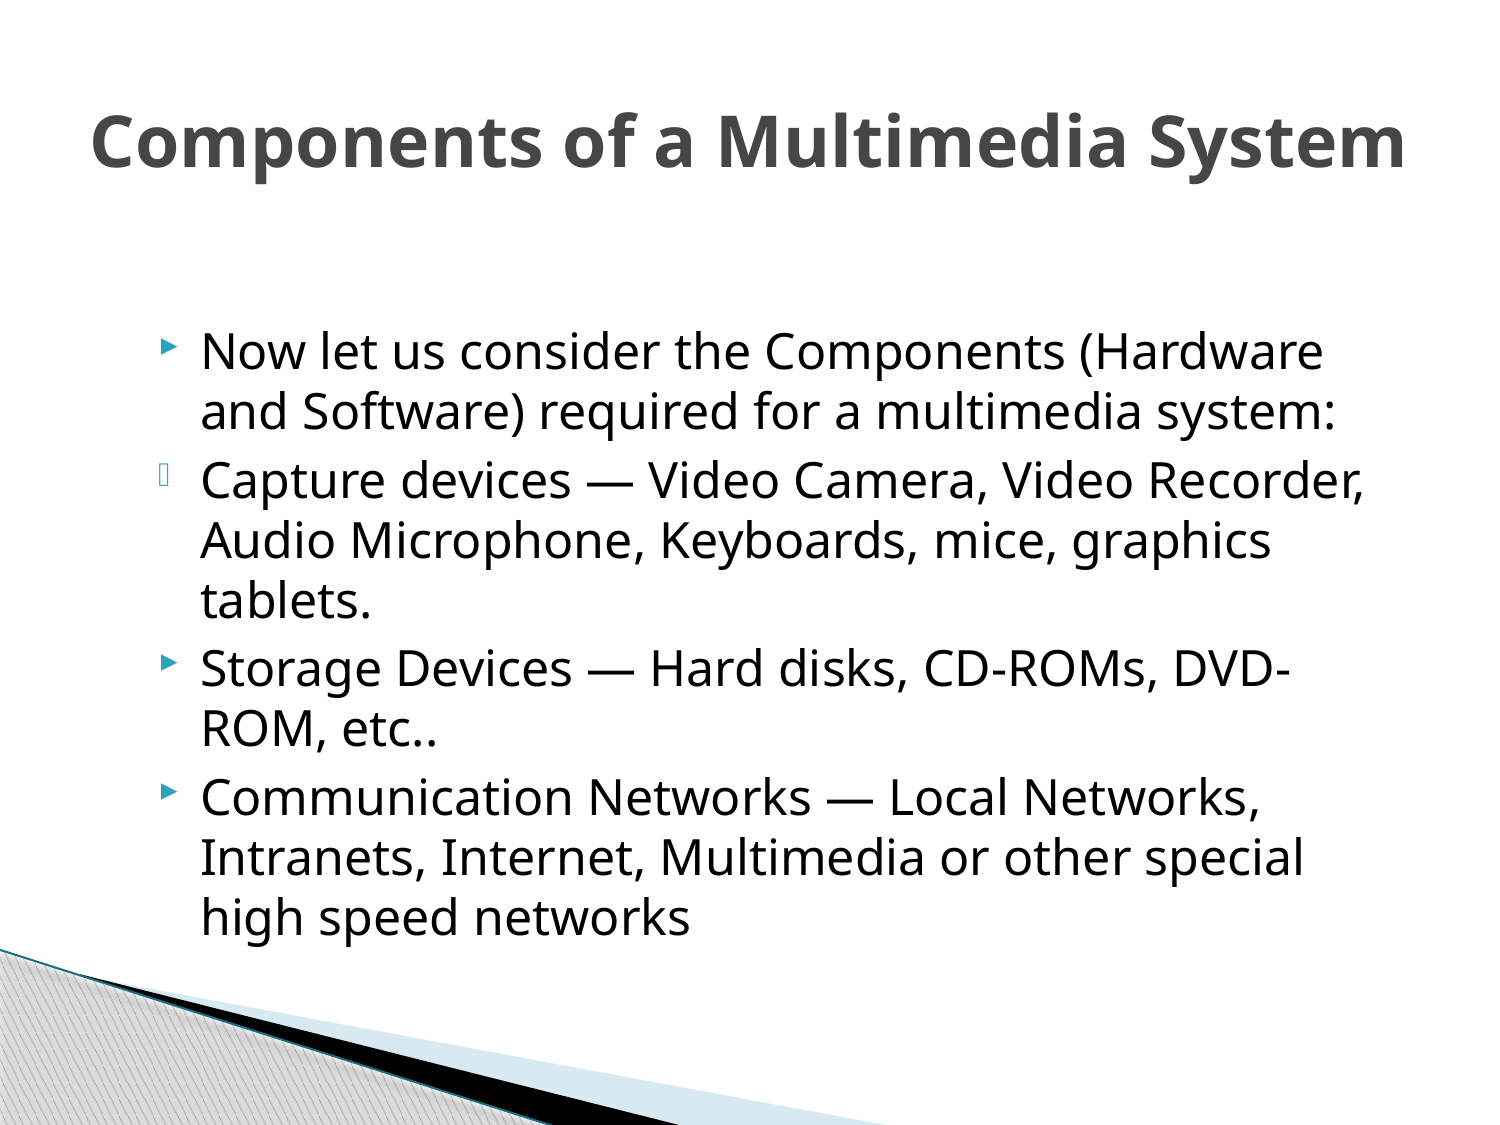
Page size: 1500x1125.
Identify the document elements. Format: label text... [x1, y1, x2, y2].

title Components of a Multimedia System [75, 45, 1425, 233]
list Now let us consider the Components (Hardware and Software) required for a multimedia system: Capture devices — Video Camera, Video Recorder, Audio Microphone, Keyboards, mice, graphics tablets. Storage Devices — Hard disks, CD-ROMs, DVD-ROM, etc.. Communication Networks — Local Networks, Intranets, Internet, Multimedia or other special high speed networks [124, 312, 1388, 976]
